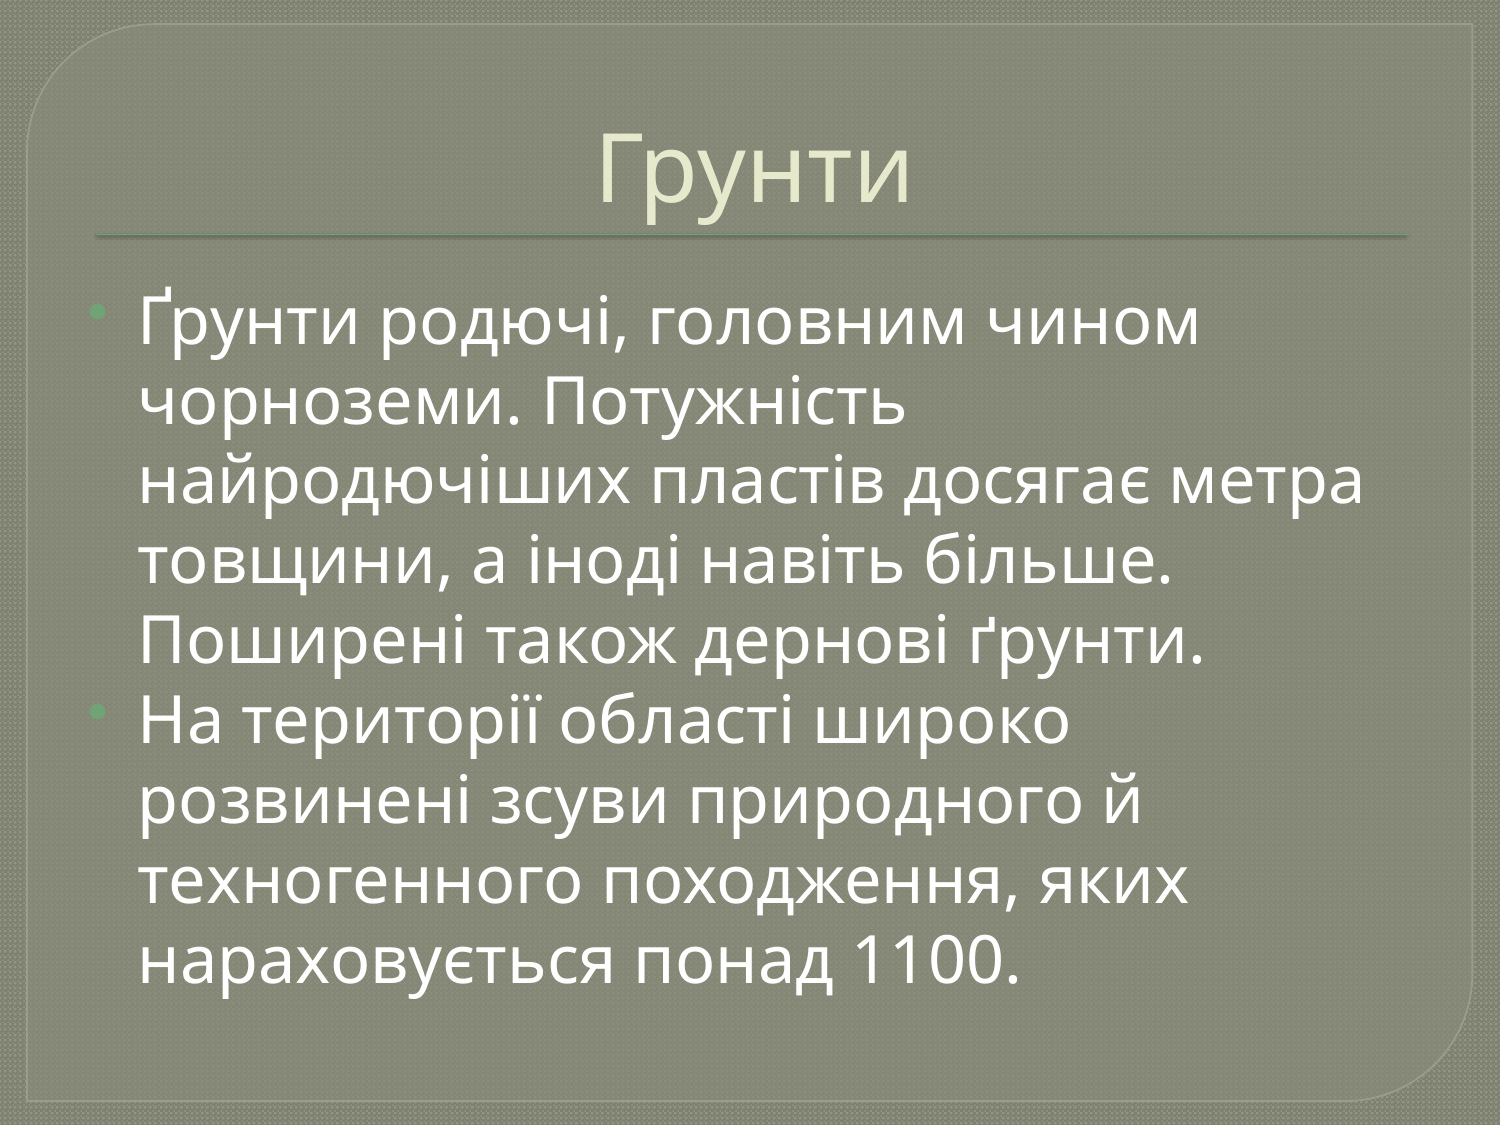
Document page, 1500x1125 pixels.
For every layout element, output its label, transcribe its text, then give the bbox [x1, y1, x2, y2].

title Грунти [75, 41, 1425, 230]
list Ґрунти родючі, головним чином чорноземи. Потужність найродючіших пластів досягає метра товщини, а іноді навіть більше. Поширені також дернові ґрунти. На території області широко розвинені зсуви природного й техногенного походження, яких нараховується понад 1100. [75, 270, 1425, 1013]
